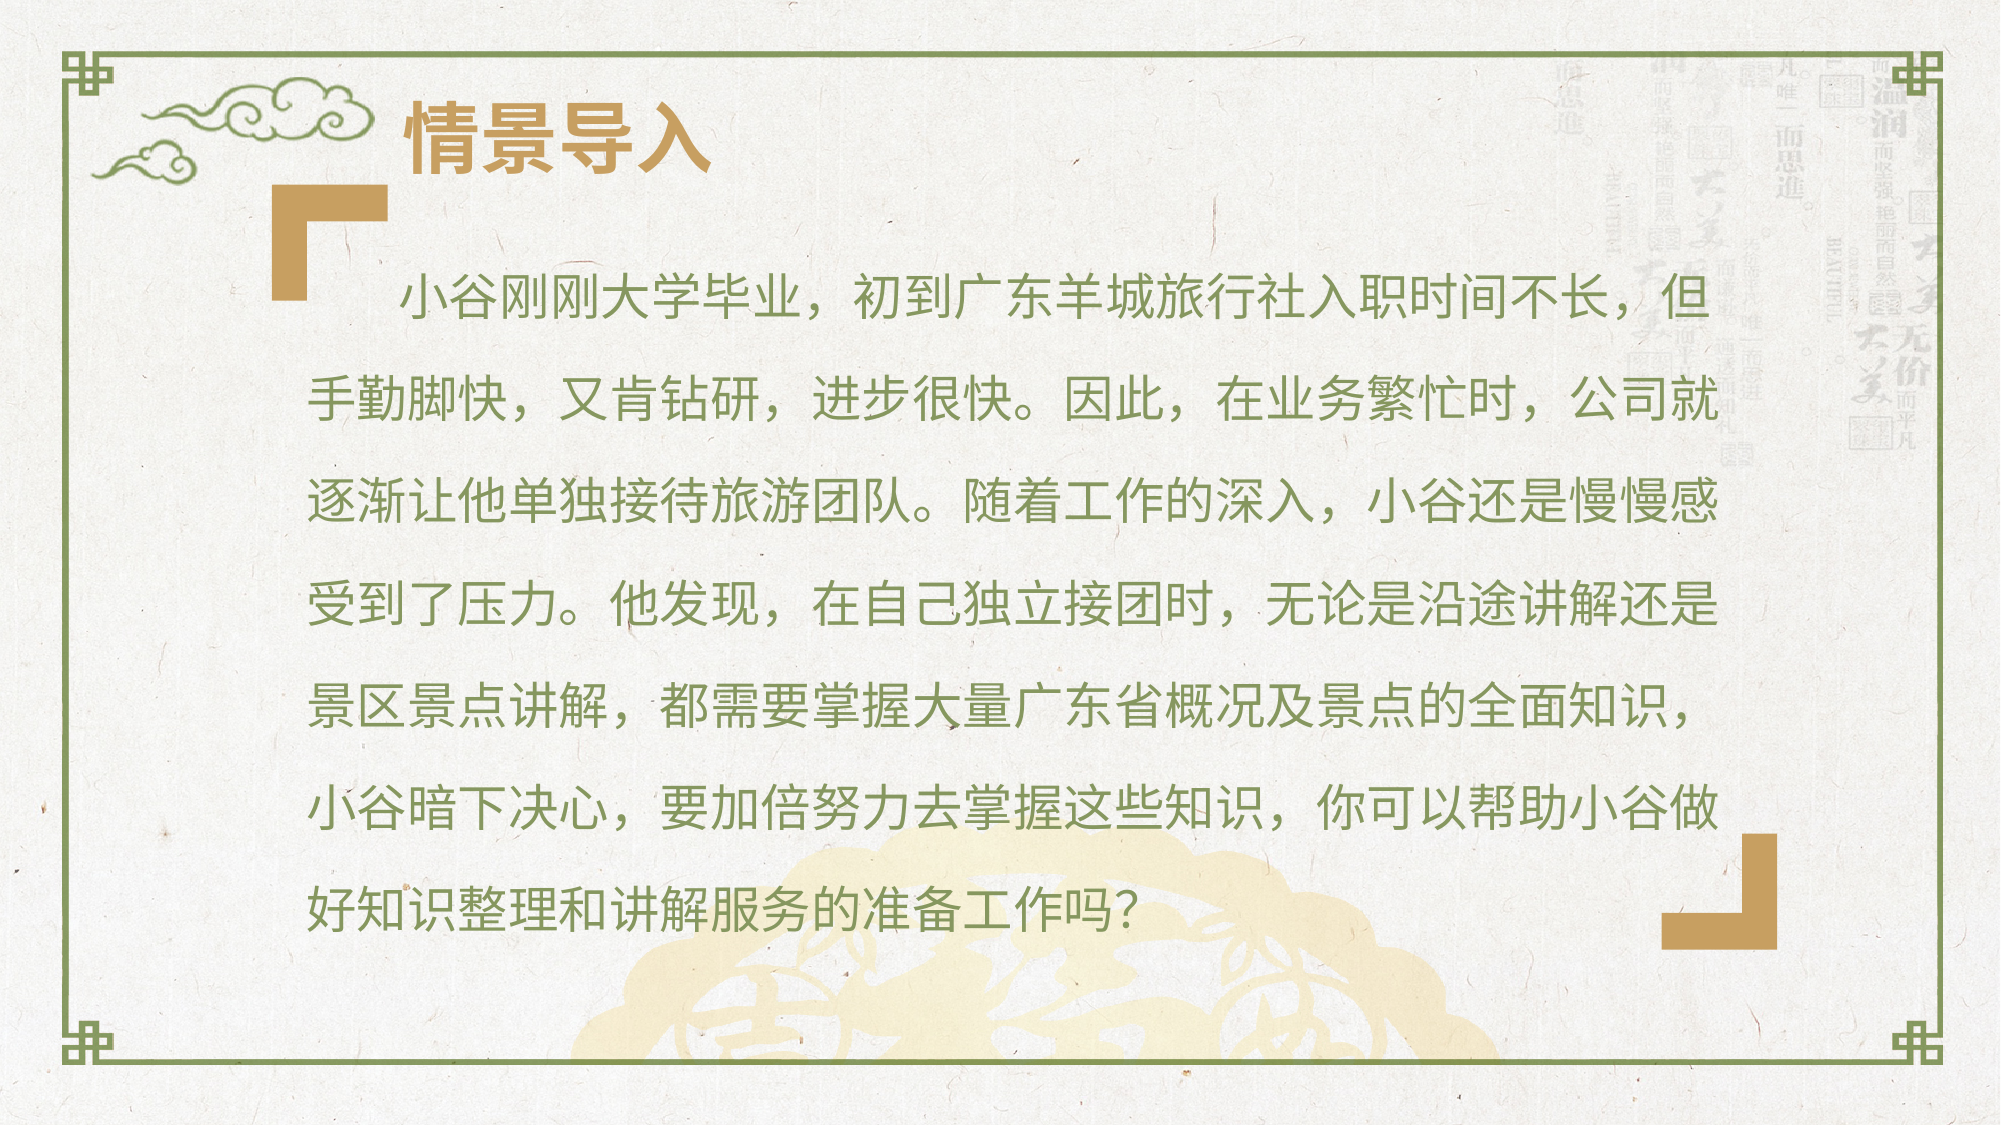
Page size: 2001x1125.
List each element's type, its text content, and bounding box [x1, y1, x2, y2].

list 小谷刚刚大学毕业，初到广东羊城旅行社入职时间不长，但手勤脚快，又肯钻研，进步很快。因此，在业务繁忙时，公司就逐渐让他单独接待旅游团队。随着工作的深入，小谷还是慢慢感受到了压力。他发现，在自己独立接团时，无论是沿途讲解还是景区景点讲解，都需要掌握大量广东省概况及景点的全面知识，小谷暗下决心，要加倍努力去掌握这些知识，你可以帮助小谷做好知识整理和讲解服务的准备工作吗？ [291, 220, 1758, 964]
text_box [1661, 833, 1778, 950]
title 情景导入 [387, 43, 984, 220]
text_box [271, 184, 388, 301]
picture [0, 0, 2001, 1125]
